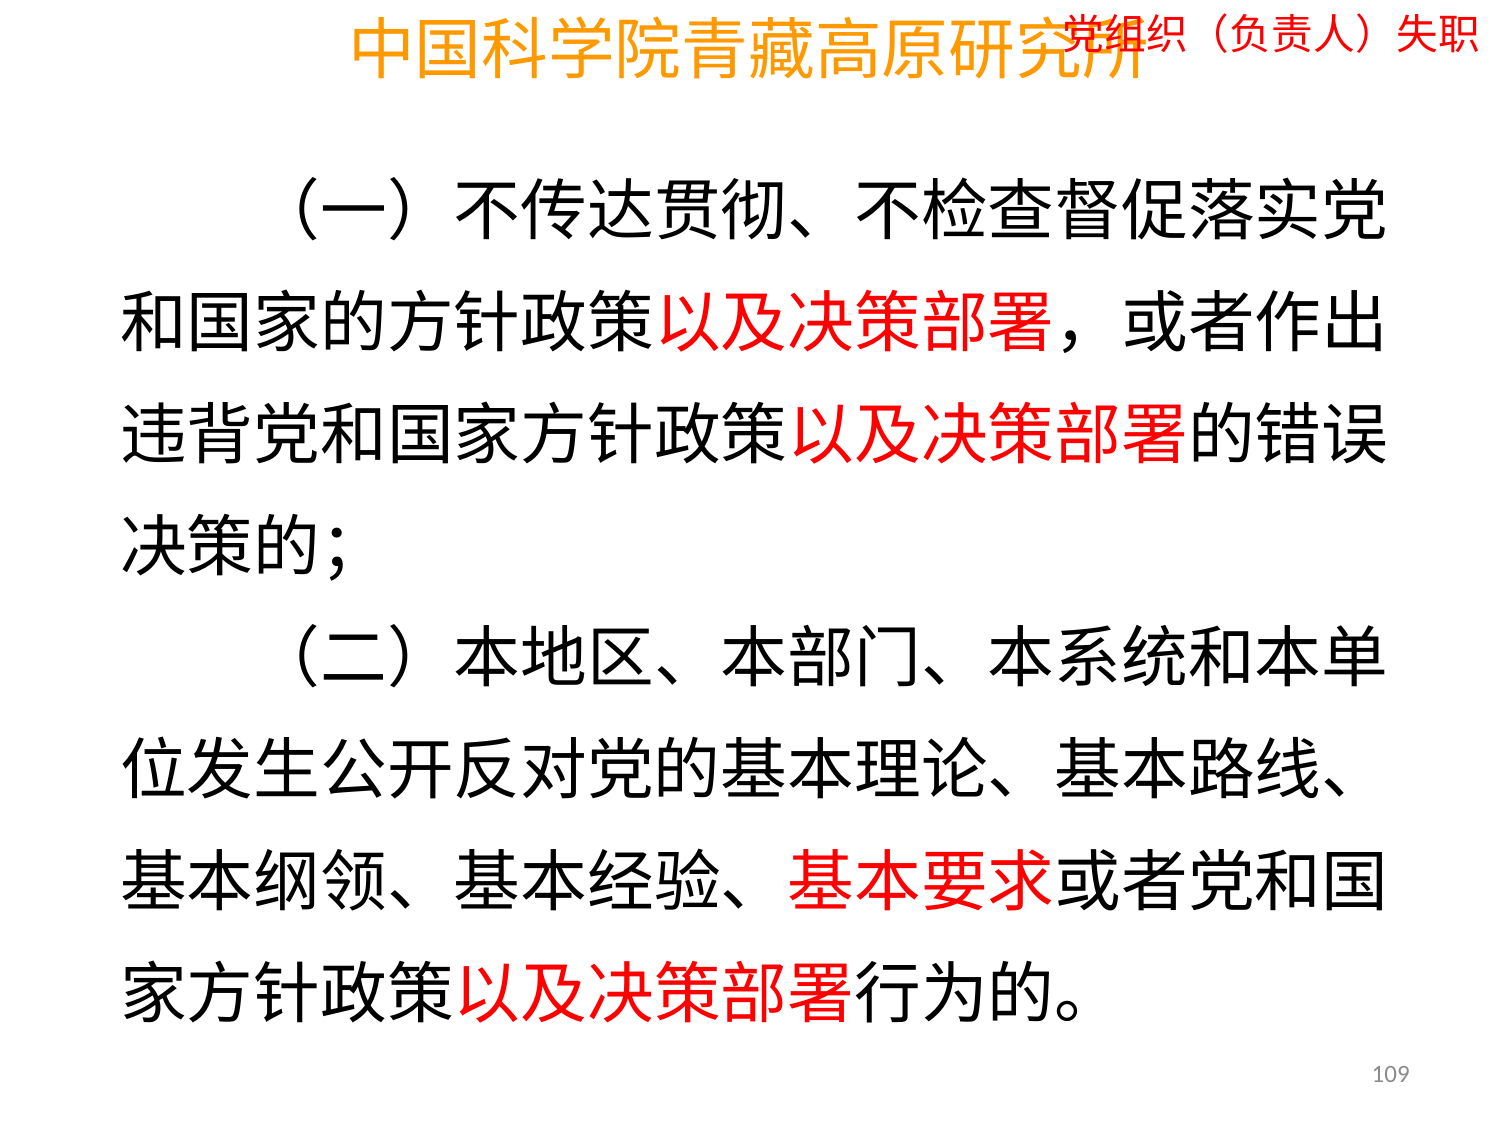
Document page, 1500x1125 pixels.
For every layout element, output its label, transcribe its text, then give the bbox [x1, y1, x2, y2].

slide_number 109 [1074, 1042, 1425, 1103]
text_box 党组织（负责人）失职 [1042, 0, 1500, 65]
text_box （一）不传达贯彻、不检查督促落实党和国家的方针政策以及决策部署，或者作出违背党和国家方针政策以及决策部署的错误决策的； （二）本地区、本部门、本系统和本单位发生公开反对党的基本理论、基本路线、基本纲领、基本经验、基本要求或者党和国家方针政策以及决策部署行为的。 [105, 128, 1430, 1039]
